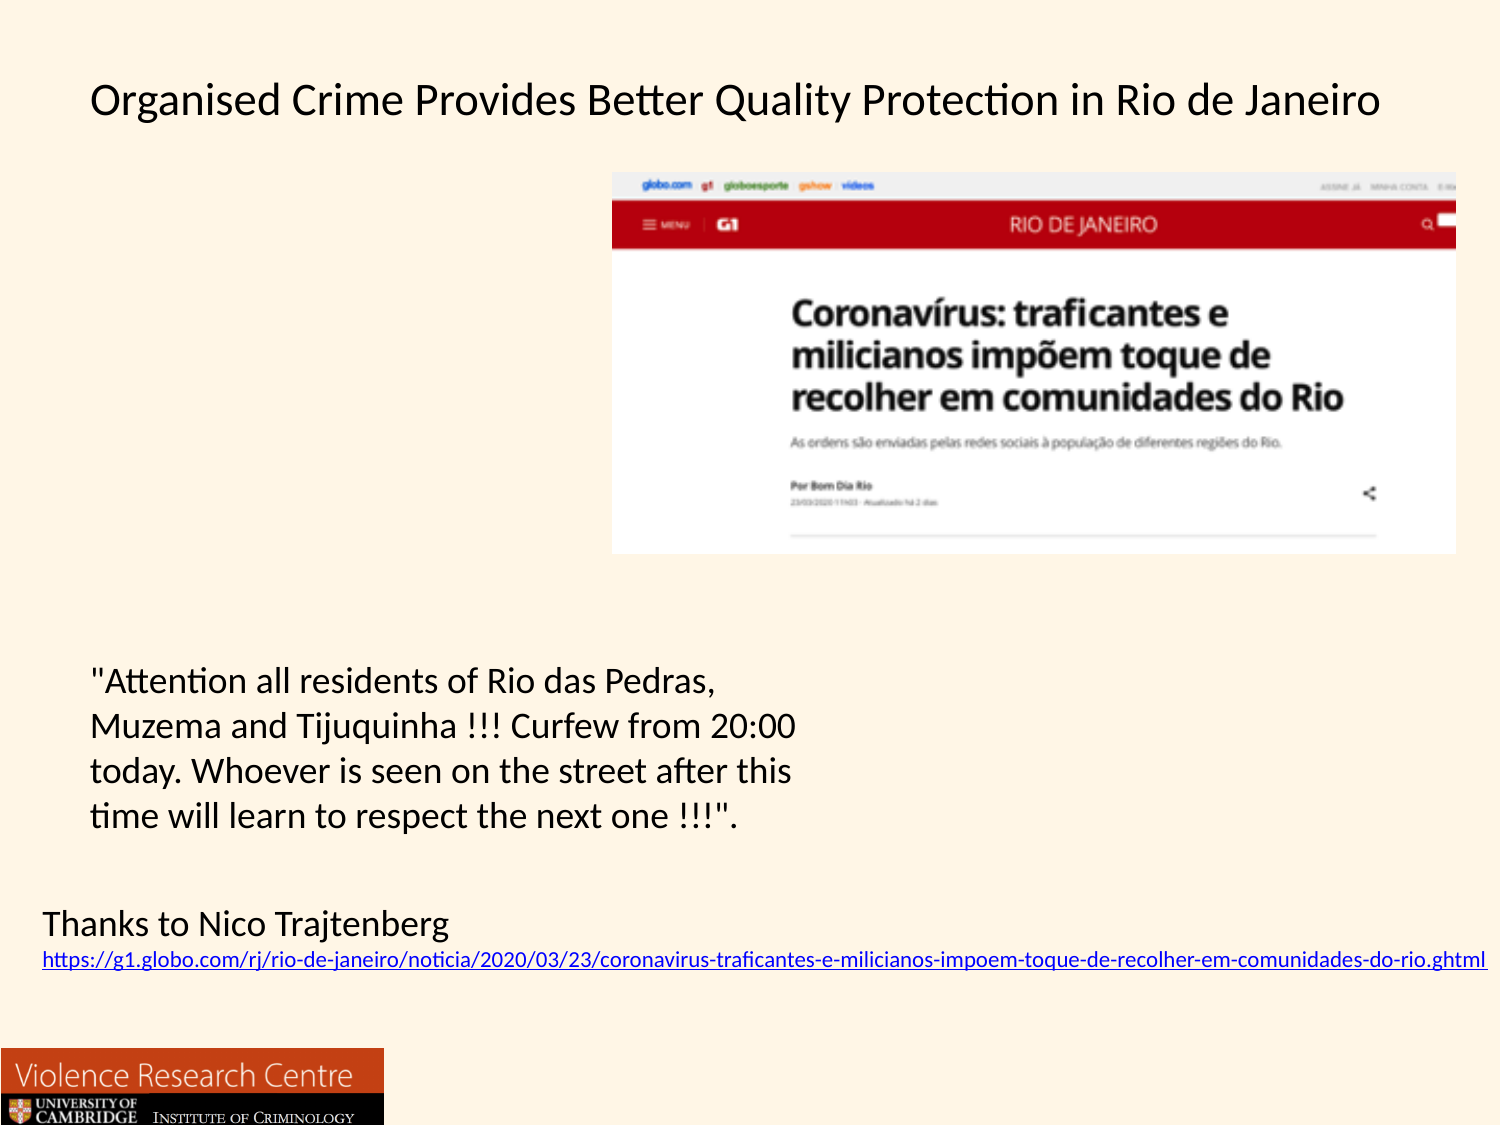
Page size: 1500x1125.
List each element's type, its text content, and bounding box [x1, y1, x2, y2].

text_box Thanks to Nico Trajtenberg https://g1.globo.com/rj/rio-de-janeiro/noticia/2020/03/23/coronavirus-traficantes-e-milicianos-impoem-toque-de-recolher-em-comunidades-do-rio.ghtml [27, 892, 1500, 1007]
text_box "Attention all residents of Rio das Pedras, Muzema and Tijuquinha !!! Curfew from 20:00 today. Whoever is seen on the street after this time will learn to respect the next one !!!". [74, 648, 825, 844]
picture [611, 172, 1457, 555]
picture [1, 1048, 384, 1125]
title Organised Crime Provides Better Quality Protection in Rio de Janeiro [75, 38, 1456, 155]
